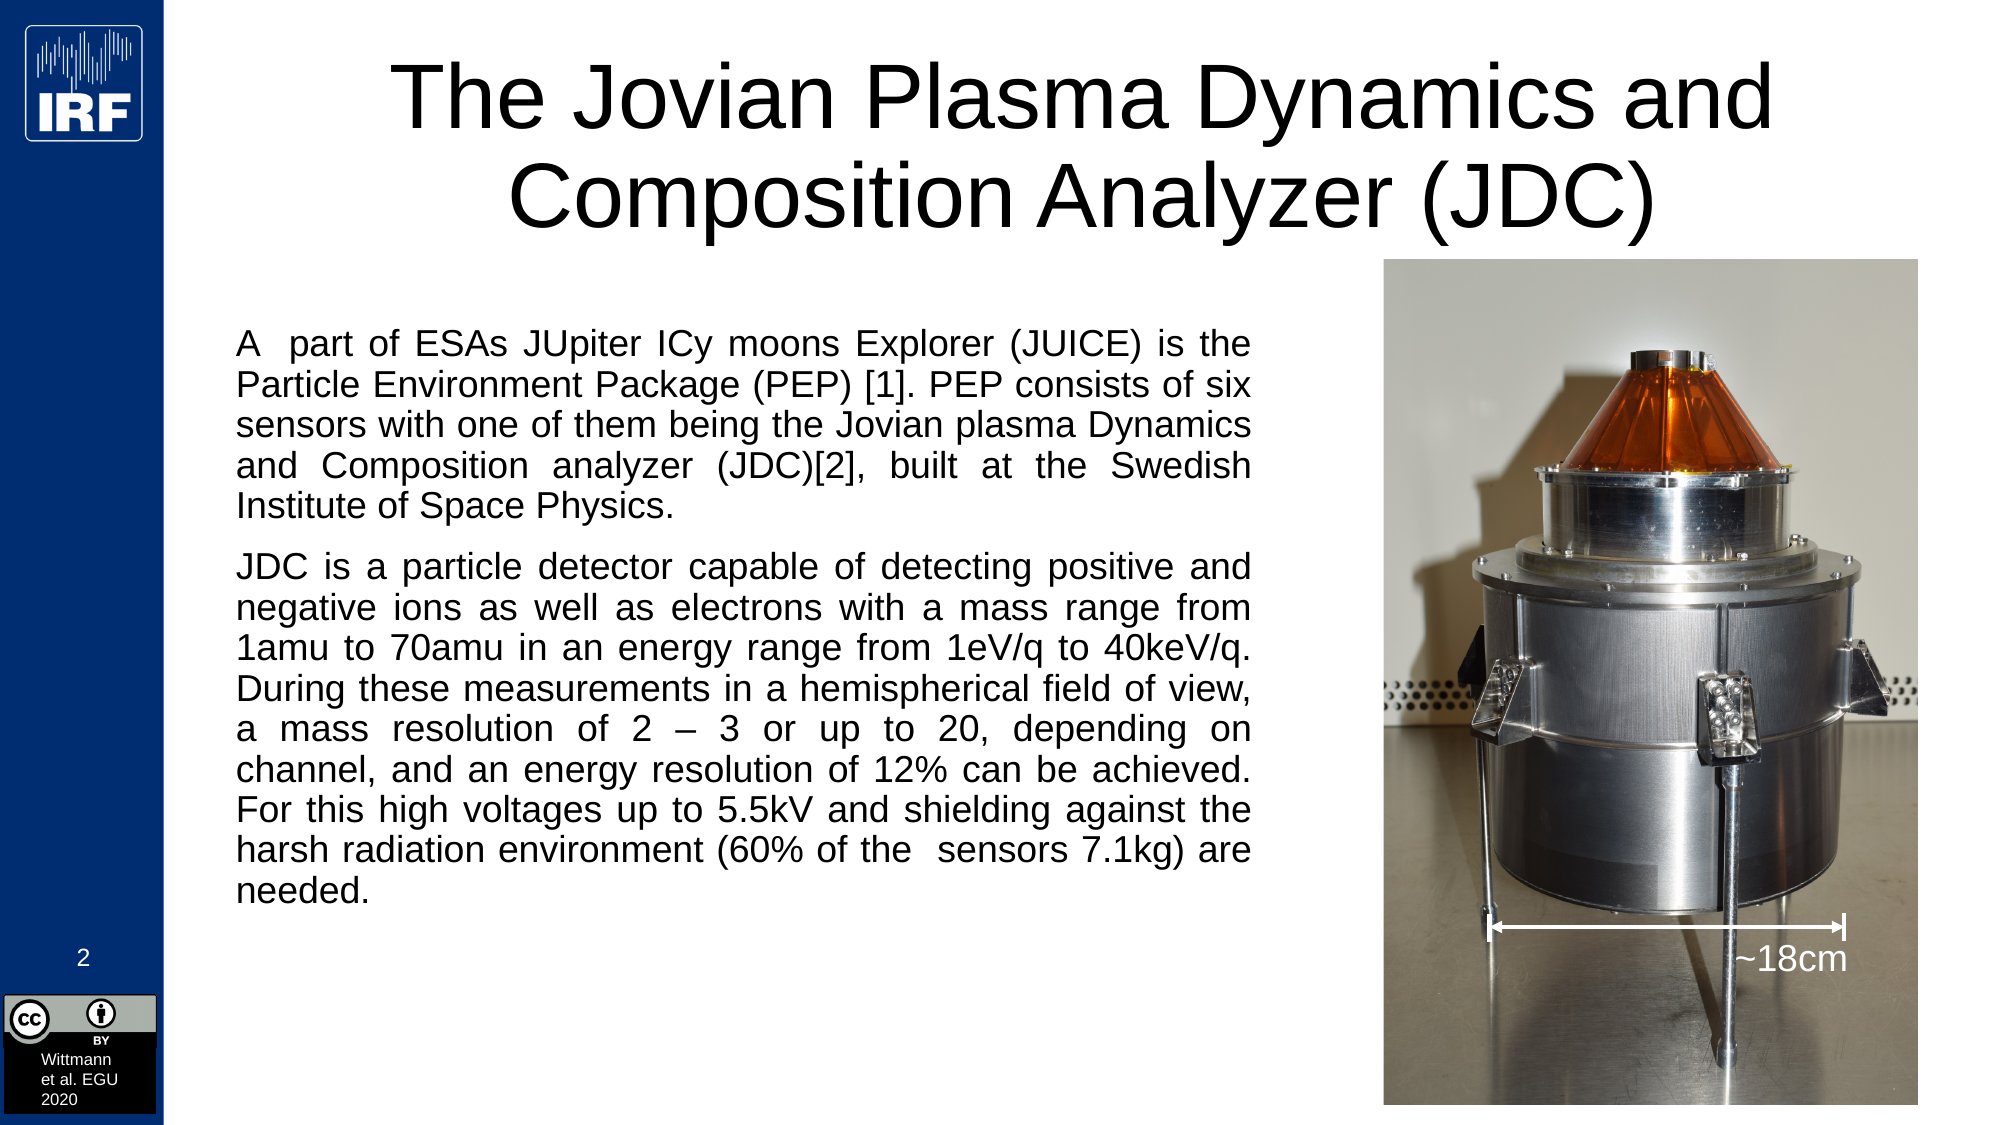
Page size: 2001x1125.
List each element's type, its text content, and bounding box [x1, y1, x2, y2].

picture [1227, 259, 2000, 1105]
slide_number 2 [0, 926, 168, 987]
picture [3, 994, 157, 1048]
picture [24, 24, 143, 142]
title The Jovian Plasma Dynamics and Composition Analyzer (JDC) [167, 41, 2000, 259]
text_box ~18cm [1719, 949, 1873, 986]
list A part of ESAs JUpiter ICy moons Explorer (JUICE) is the Particle Environment Package (PEP) [1]. PEP consists of six sensors with one of them being the Jovian plasma Dynamics and Composition analyzer (JDC)[2], built at the Swedish Institute of Space Physics. JDC is a particle detector capable of detecting positive and negative ions as well as electrons with a mass range from 1amu to 70amu in an energy range from 1eV/q to 40keV/q. During these measurements in a hemispherical field of view, a mass resolution of 2 – 3 or up to 20, depending on channel, and an energy resolution of 12% can be achieved. For this high voltages up to 5.5kV and shielding against the harsh radiation environment (60% of the sensors 7.1kg) are needed. [221, 316, 1267, 1031]
